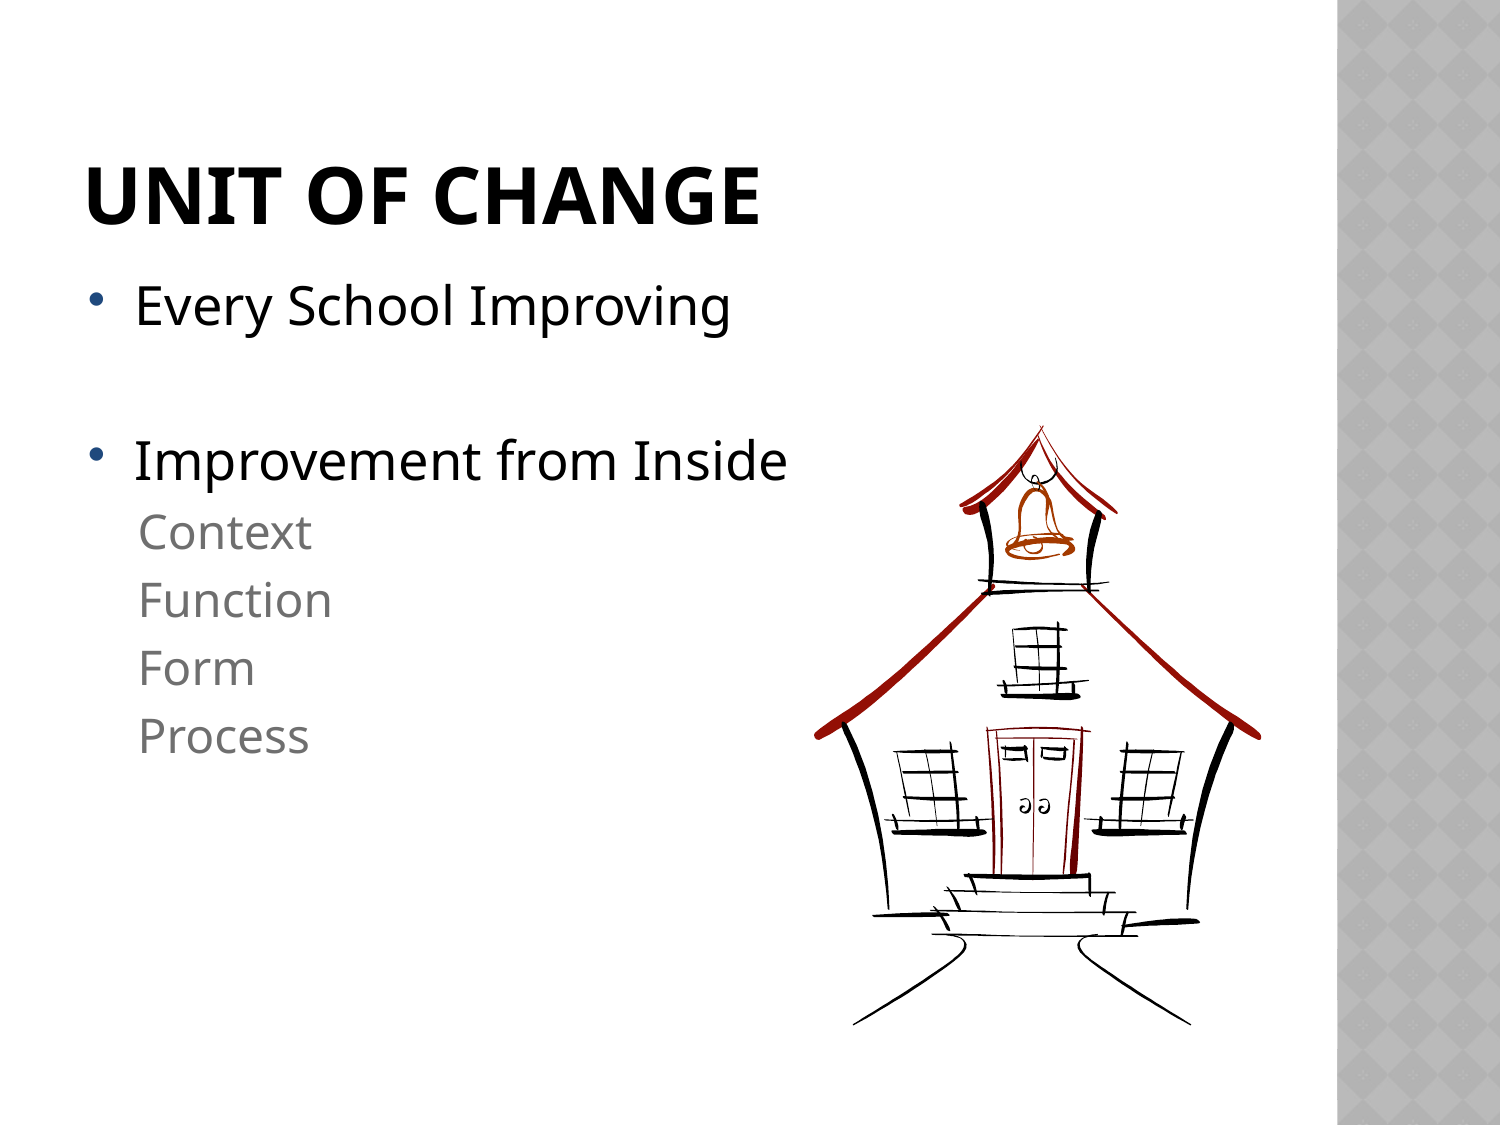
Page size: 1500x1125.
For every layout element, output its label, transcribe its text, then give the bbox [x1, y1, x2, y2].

list Every School Improving Improvement from Inside Context Function Form Process [75, 264, 1263, 1059]
title Unit of Change [75, 52, 1263, 240]
picture [811, 424, 1263, 1026]
